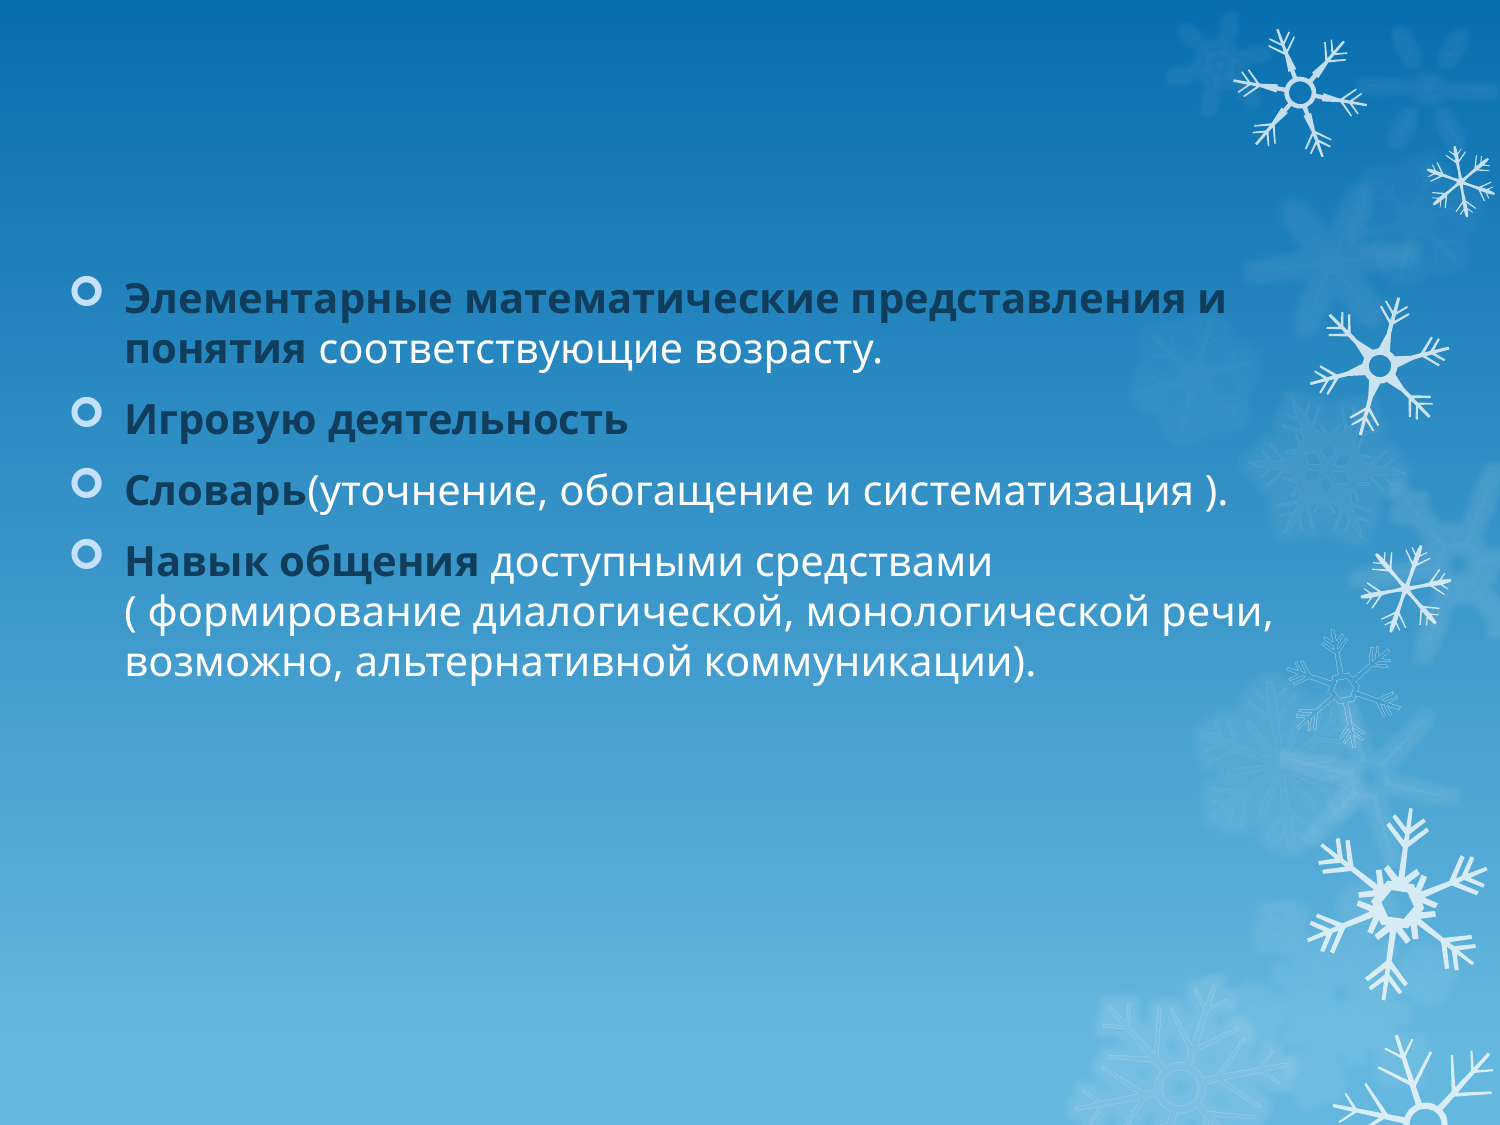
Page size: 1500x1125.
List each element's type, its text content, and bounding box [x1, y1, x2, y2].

list Элементарные математические представления и понятия соответствующие возрасту. Игровую деятельность Словарь(уточнение, обогащение и систематизация ). Навык общения доступными средствами ( формирование диалогической, монологической речи, возможно, альтернативной коммуникации). [53, 66, 1335, 962]
